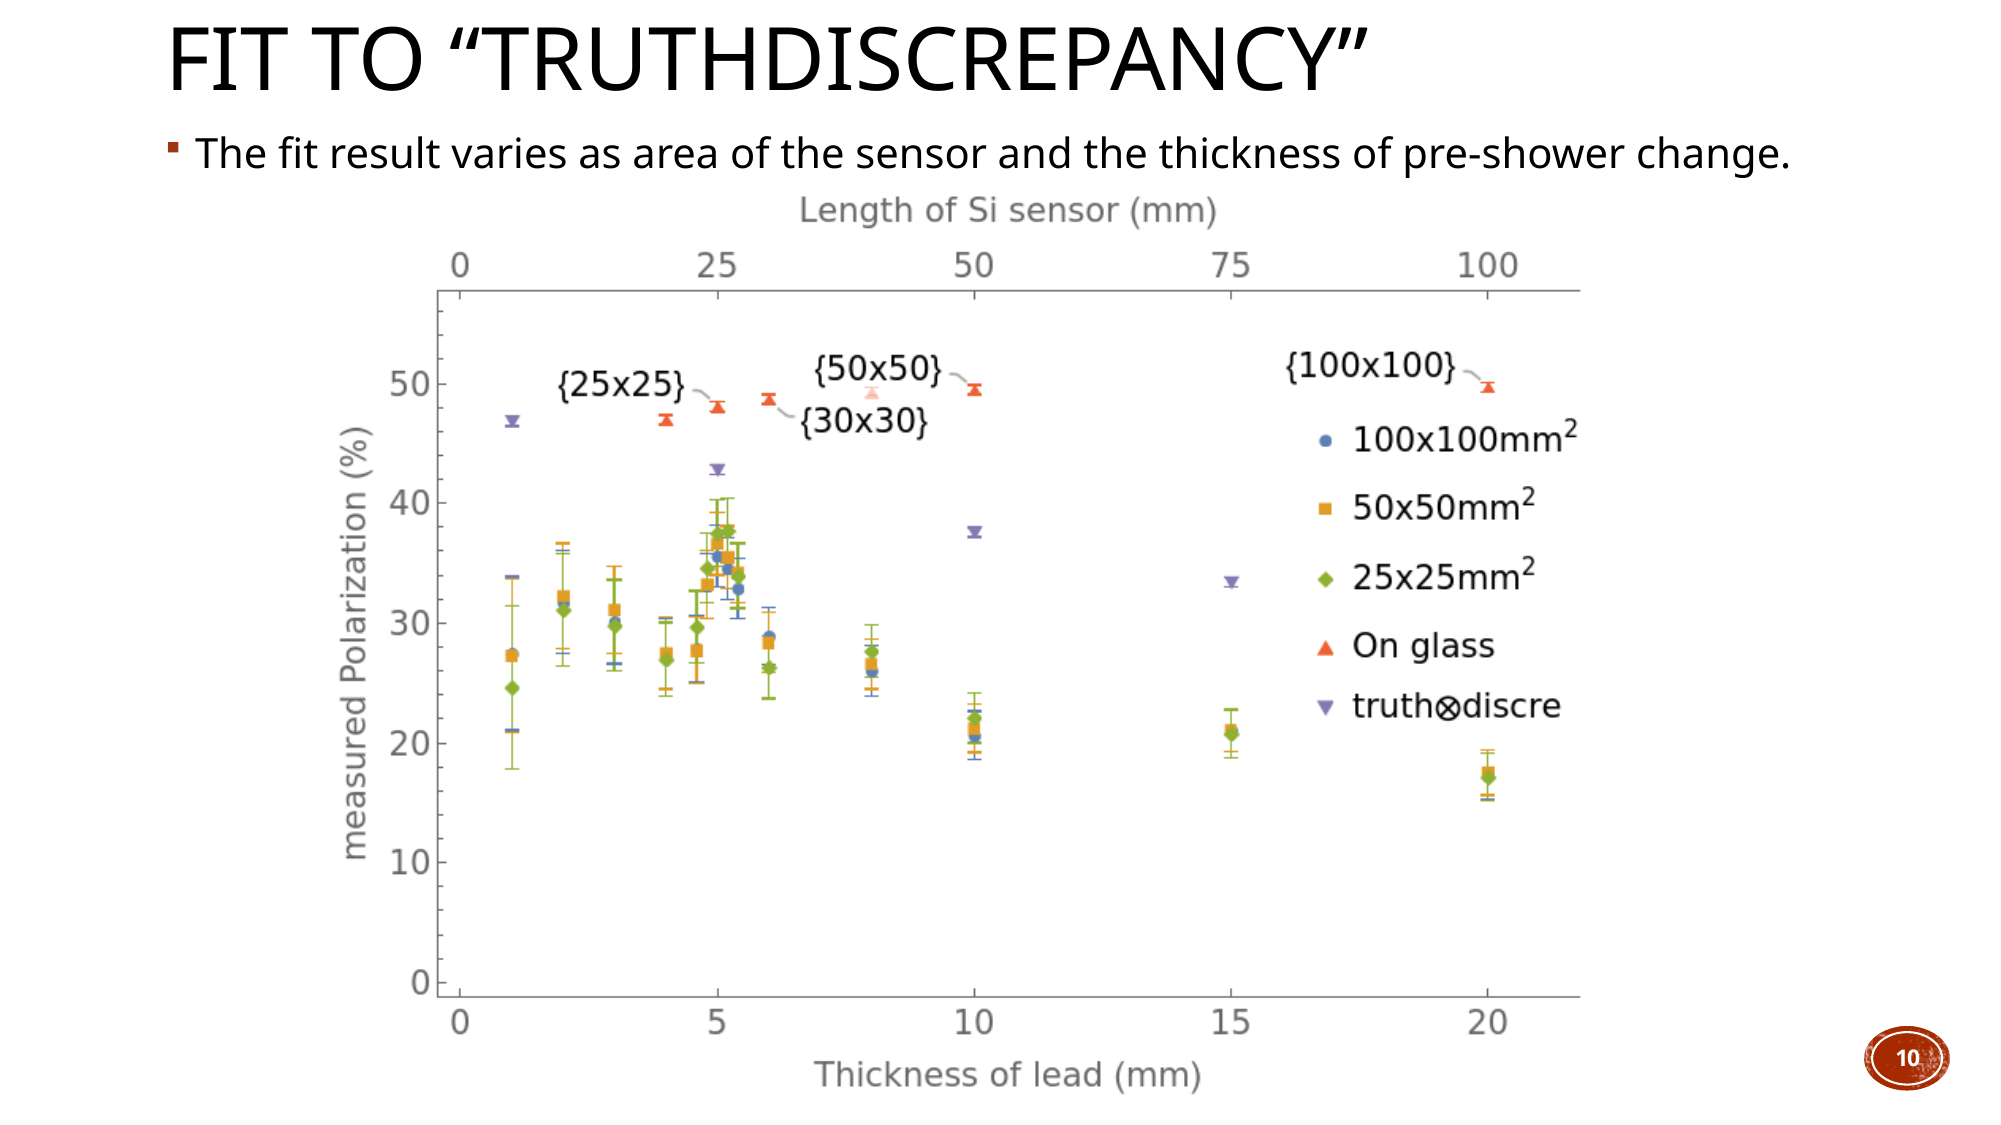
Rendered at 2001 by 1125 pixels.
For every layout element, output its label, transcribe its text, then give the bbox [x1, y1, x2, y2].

slide_number 10 [1855, 1028, 1961, 1089]
list The fit result varies as area of the sensor and the thickness of pre-shower change. [150, 125, 1850, 1013]
picture [320, 181, 1609, 1101]
